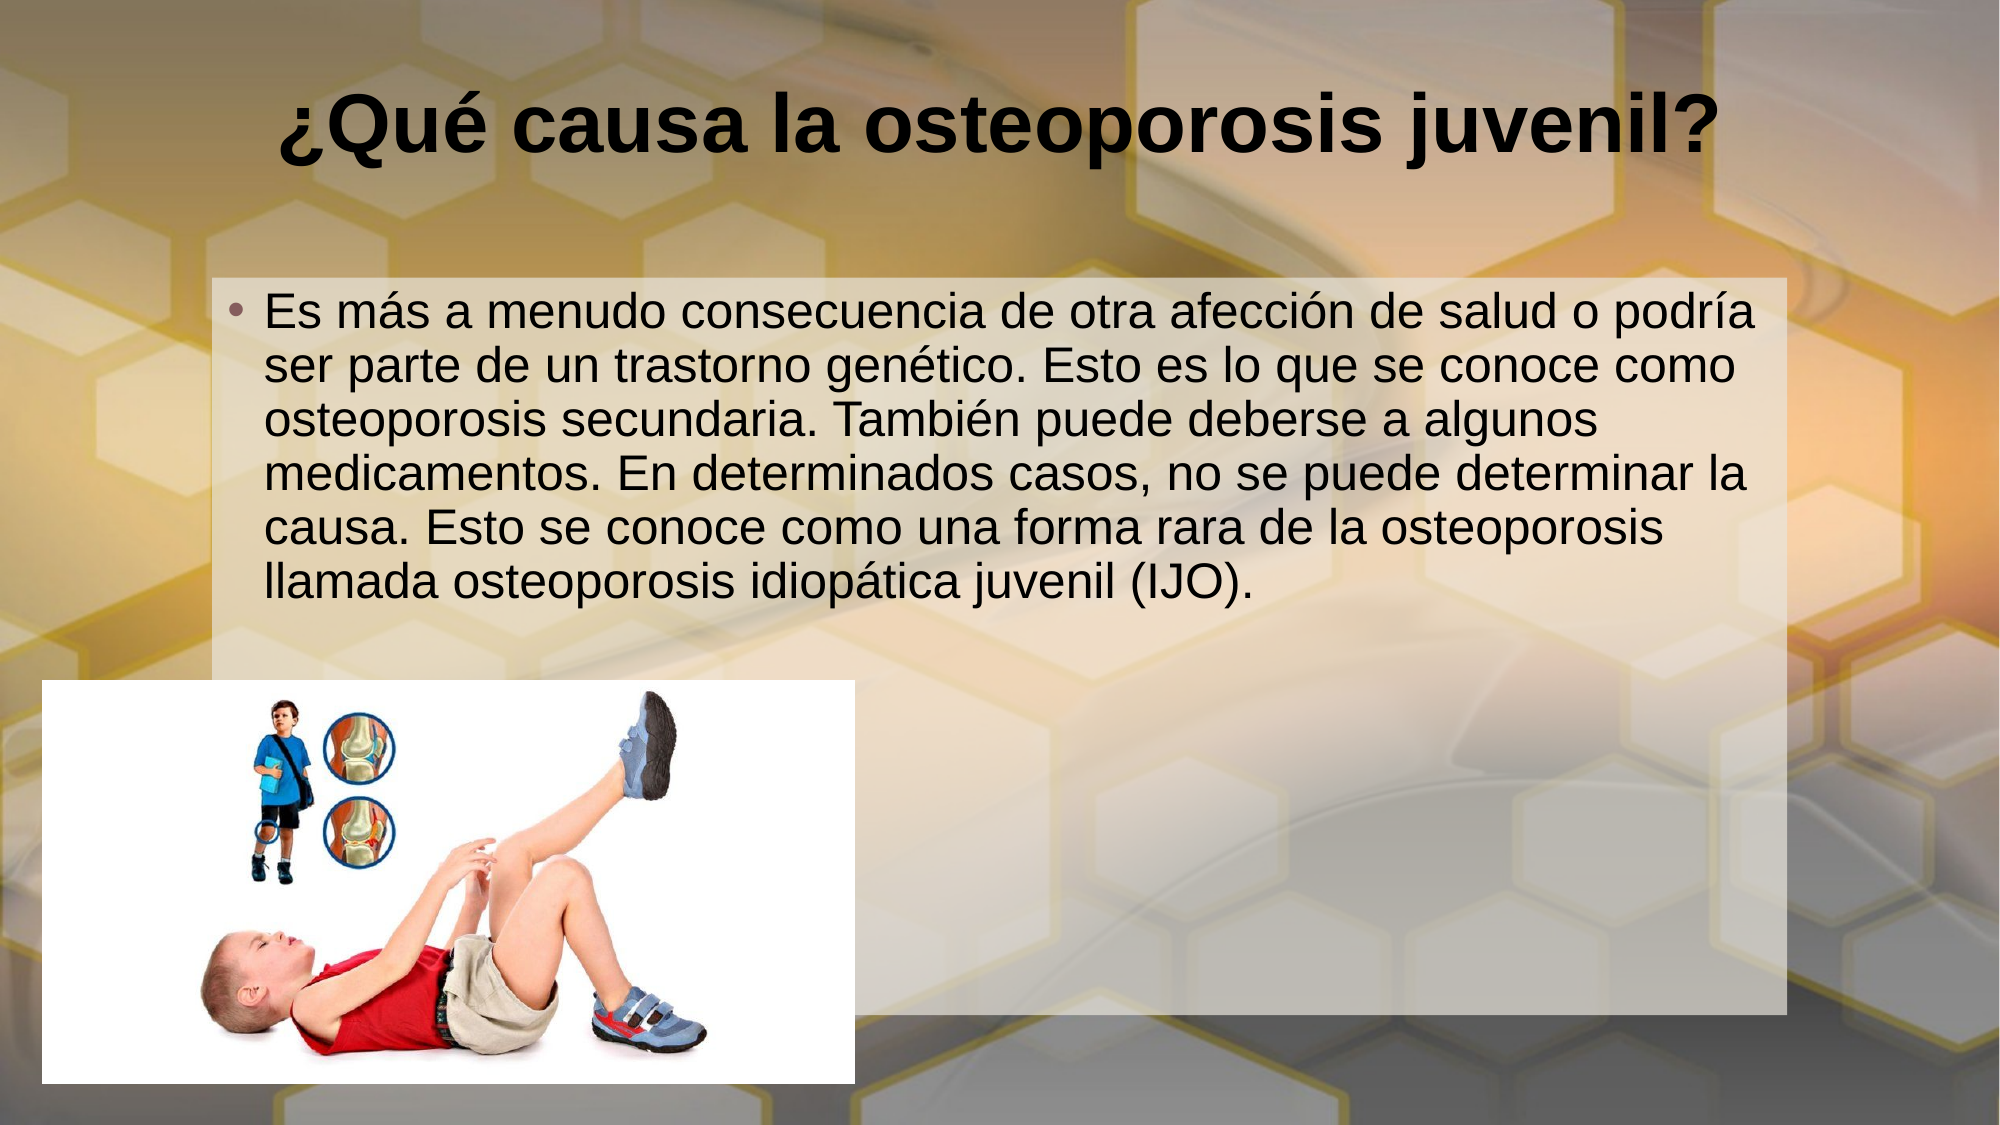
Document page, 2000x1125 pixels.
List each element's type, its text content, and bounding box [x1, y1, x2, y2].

list Es más a menudo consecuencia de otra afección de salud o podría ser parte de un trastorno genético. Esto es lo que se conoce como osteoporosis secundaria. También puede deberse a algunos medicamentos. En determinados casos, no se puede determinar la causa. Esto se conoce como una forma rara de la osteoporosis llamada osteoporosis idiopática juvenil (IJO). [212, 277, 1788, 1016]
title ¿Qué causa la osteoporosis juvenil? [212, 90, 1788, 277]
picture [0, 0, 2000, 1125]
